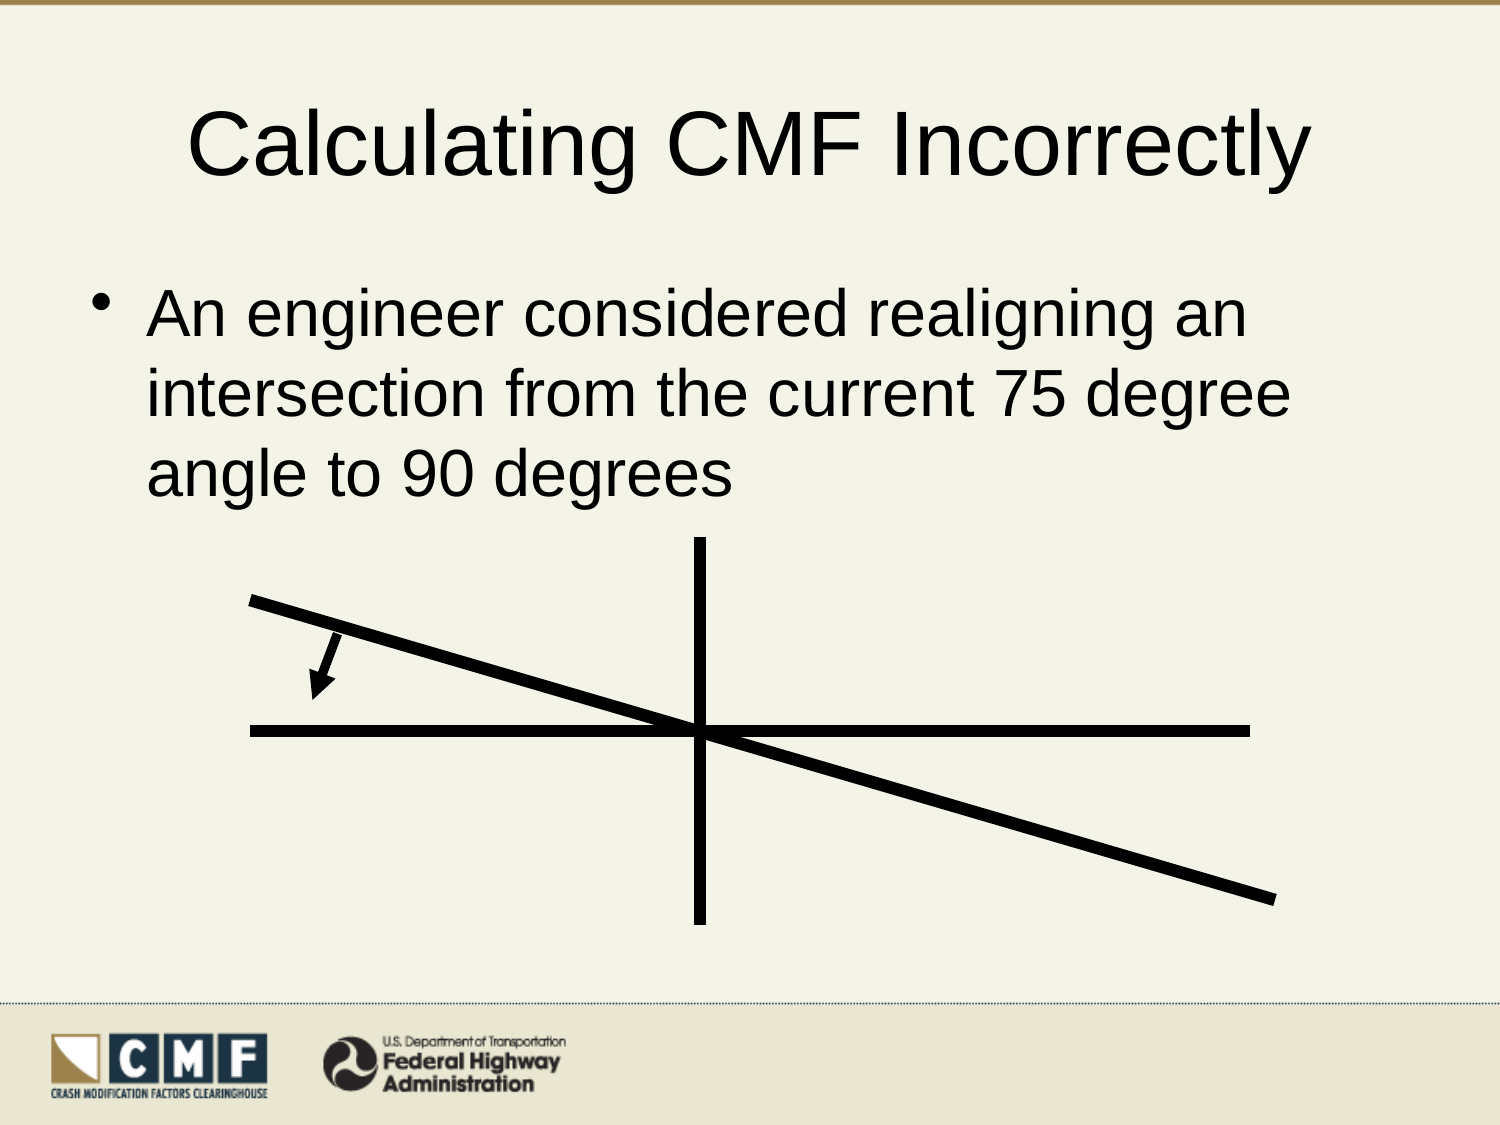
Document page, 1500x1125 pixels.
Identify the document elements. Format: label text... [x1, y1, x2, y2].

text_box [312, 633, 338, 701]
list An engineer considered realigning an intersection from the current 75 degree angle to 90 degrees [75, 262, 1425, 1005]
picture [0, 0, 1500, 1125]
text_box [249, 599, 1276, 901]
title Calculating CMF Incorrectly [75, 45, 1425, 233]
